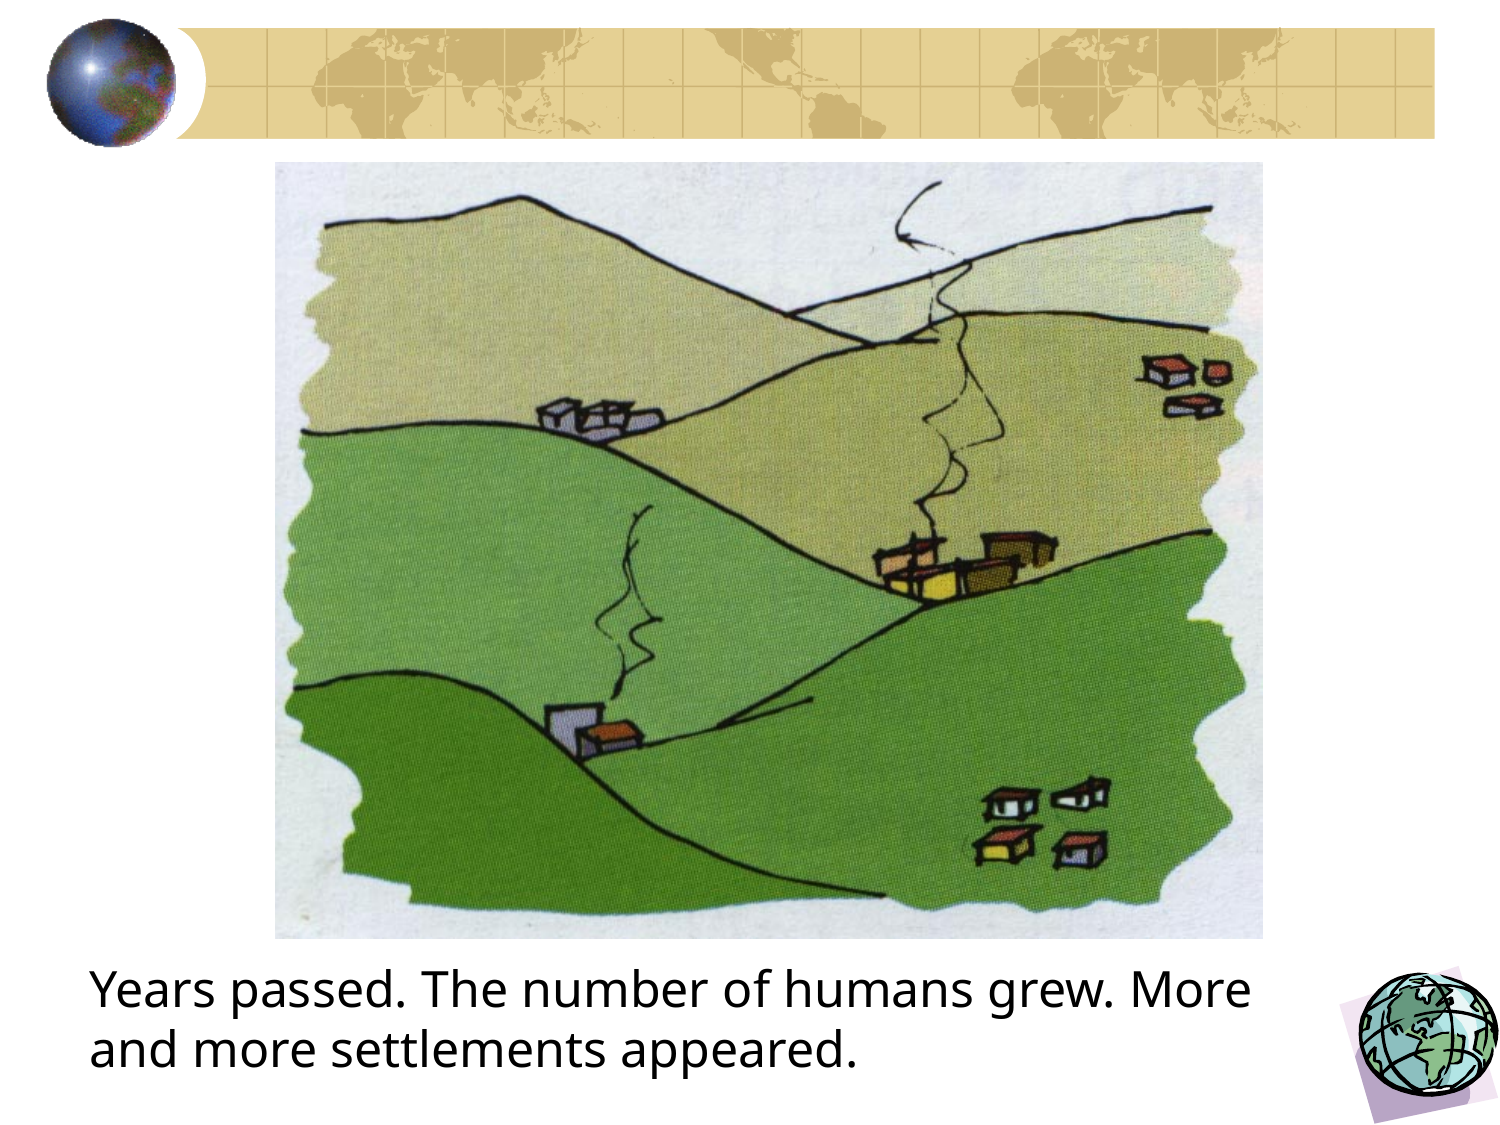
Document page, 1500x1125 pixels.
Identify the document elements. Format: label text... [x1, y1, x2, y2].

text_box Years passed. The number of humans grew. More and more settlements appeared. [75, 949, 1352, 1085]
picture [274, 162, 1263, 939]
picture [42, 14, 190, 151]
